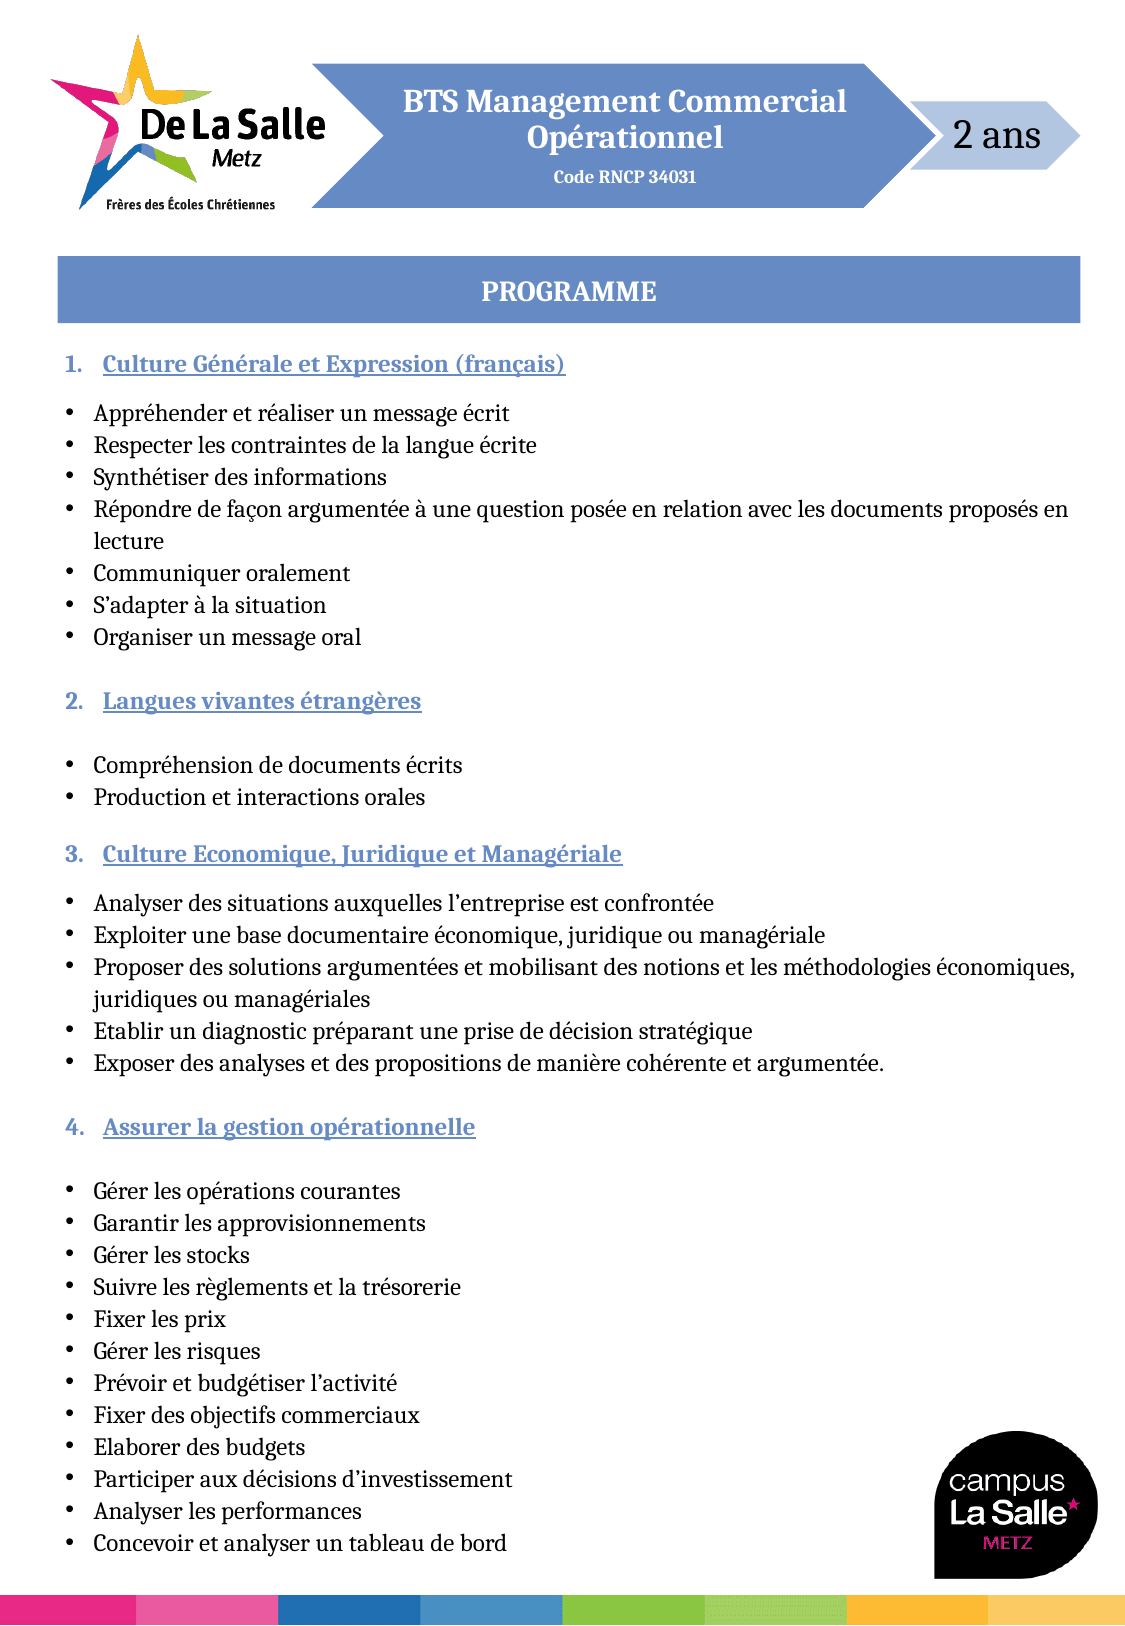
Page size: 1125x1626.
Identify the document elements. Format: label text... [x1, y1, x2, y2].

text_box Culture Générale et Expression (français) Appréhender et réaliser un message écrit Respecter les contraintes de la langue écrite Synthétiser des informations Répondre de façon argumentée à une question posée en relation avec les documents proposés en lecture Communiquer oralement S’adapter à la situation Organiser un message oral Langues vivantes étrangères Compréhension de documents écrits Production et interactions orales Culture Economique, Juridique et Managériale Analyser des situations auxquelles l’entreprise est confrontée Exploiter une base documentaire économique, juridique ou managériale Proposer des solutions argumentées et mobilisant des notions et les méthodologies économiques, juridiques ou managériales Etablir un diagnostic préparant une prise de décision stratégique Exposer des analyses et des propositions de manière cohérente et argumentée. Assurer la gestion opérationnelle Gérer les opérations courantes Garantir les approvisionnements Gérer les stocks Suivre les règlements et la trésorerie Fixer les prix Gérer les risques Prévoir et budgétiser l’activité Fixer des objectifs commerciaux Elaborer des budgets Participer aux décisions d’investissement Analyser les performances Concevoir et analyser un tableau de bord 2. 3. [50, 338, 1098, 1595]
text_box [311, 8, 1081, 281]
picture [0, 1595, 1125, 1625]
picture [50, 34, 311, 210]
text_box PROGRAMME [57, 255, 1082, 324]
picture [934, 1431, 1098, 1579]
